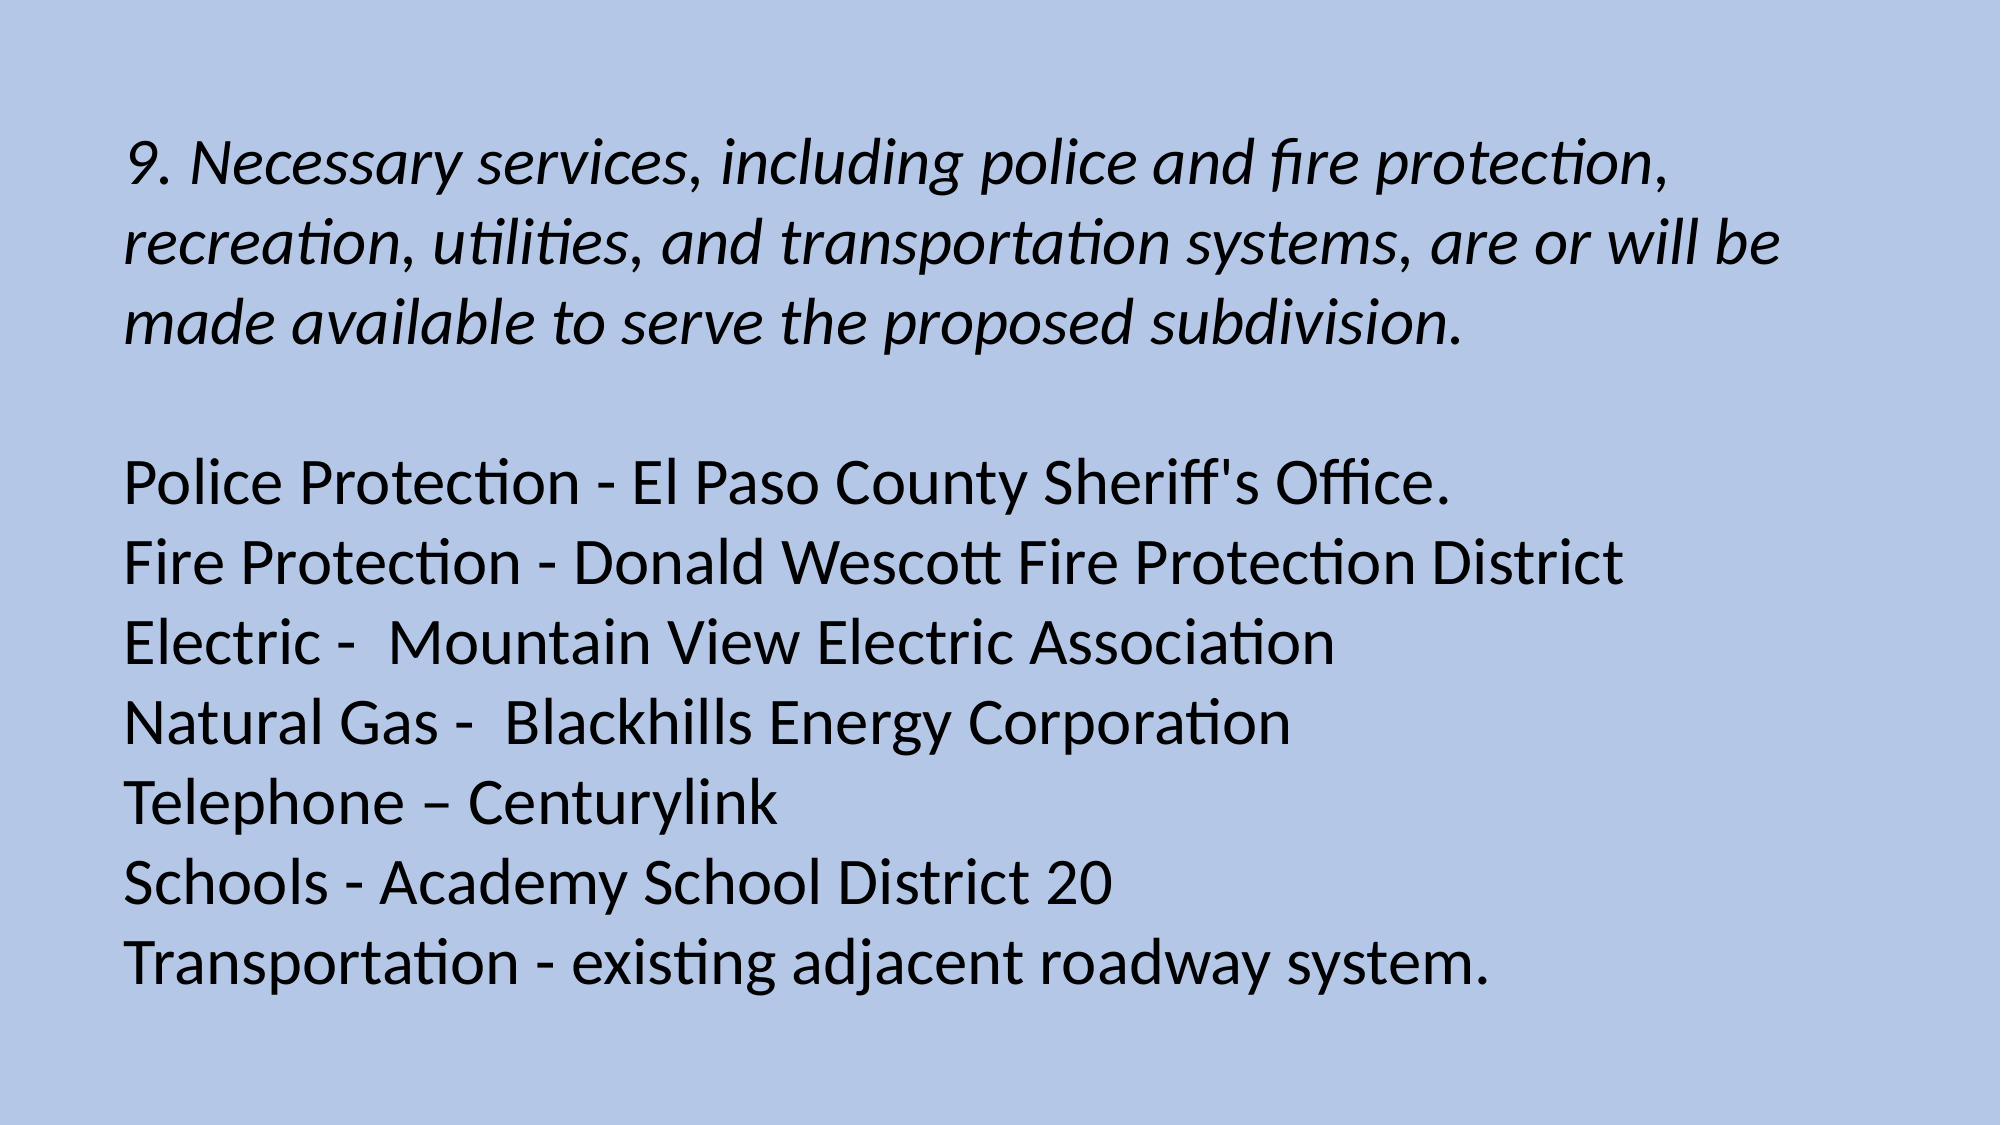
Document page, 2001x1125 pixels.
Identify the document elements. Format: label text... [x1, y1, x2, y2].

text_box 9. Necessary services, including police and fire protection, recreation, utilities, and transportation systems, are or will be made available to serve the proposed subdivision. Police Protection - El Paso County Sheriff's Office. Fire Protection - Donald Wescott Fire Protection District Electric - Mountain View Electric Association Natural Gas - Blackhills Energy Corporation Telephone – Centurylink Schools - Academy School District 20 Transportation - existing adjacent roadway system. [109, 110, 1891, 1005]
